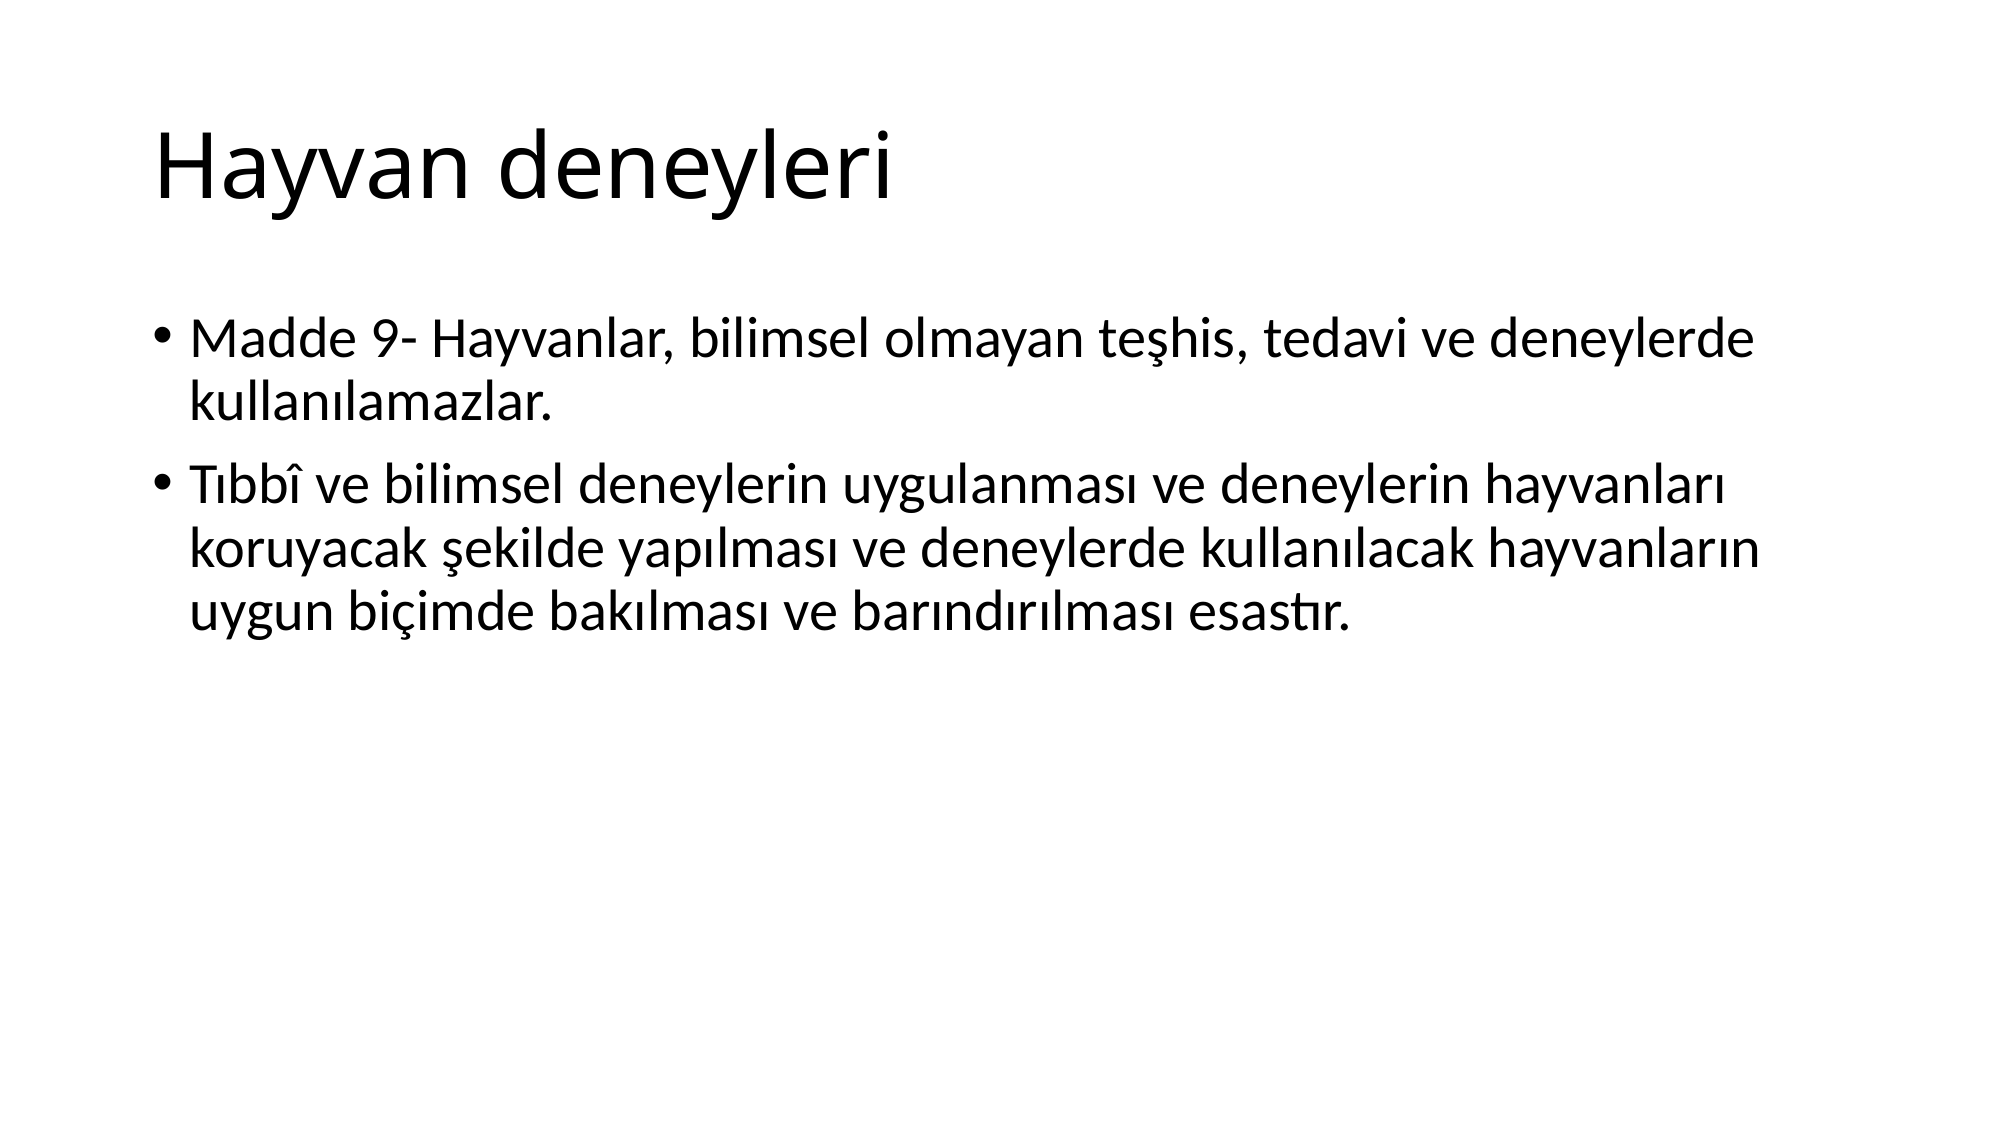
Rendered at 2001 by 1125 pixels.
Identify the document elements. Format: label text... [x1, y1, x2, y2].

list Madde 9- Hayvanlar, bilimsel olmayan teşhis, tedavi ve deneylerde kullanılamazlar. Tıbbî ve bilimsel deneylerin uygulanması ve deneylerin hayvanları koruyacak şekilde yapılması ve deneylerde kullanılacak hayvanların uygun biçimde bakılması ve barındırılması esastır. [137, 299, 1863, 1014]
title Hayvan deneyleri [137, 59, 1863, 278]
